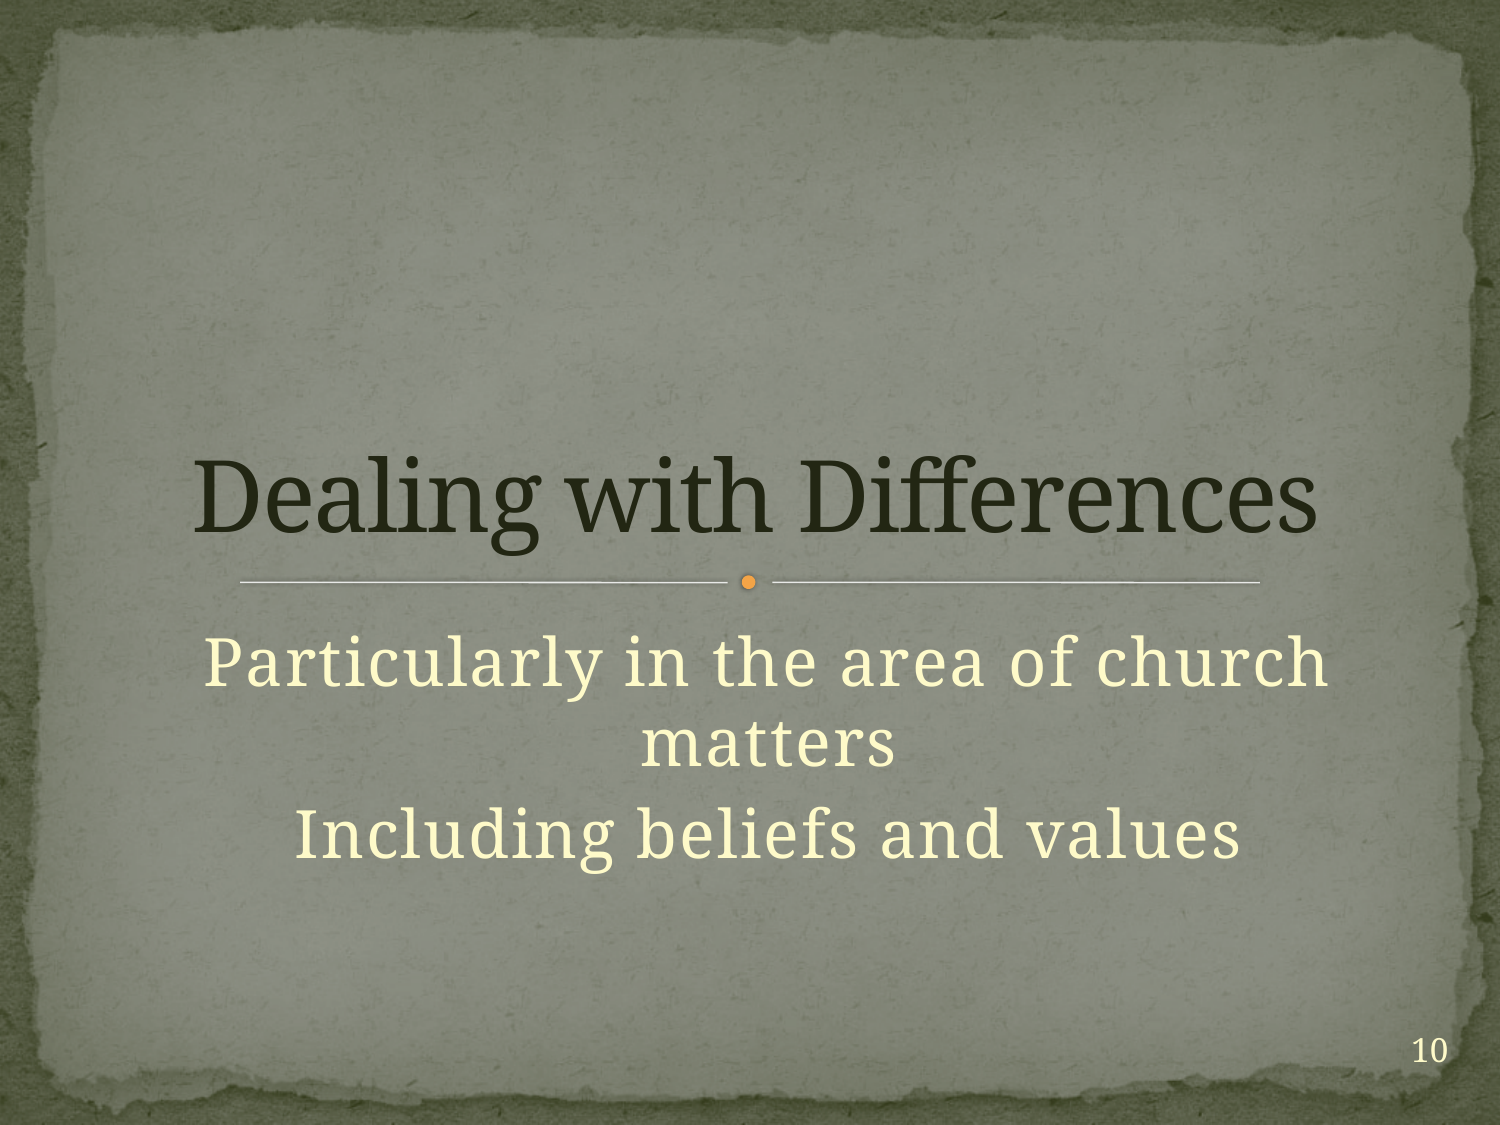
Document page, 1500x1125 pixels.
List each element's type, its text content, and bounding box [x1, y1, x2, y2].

slide_number 10 [1379, 1014, 1480, 1089]
subtitle Particularly in the area of church matters Including beliefs and values [87, 612, 1450, 800]
title Dealing with Differences [74, 235, 1438, 561]
